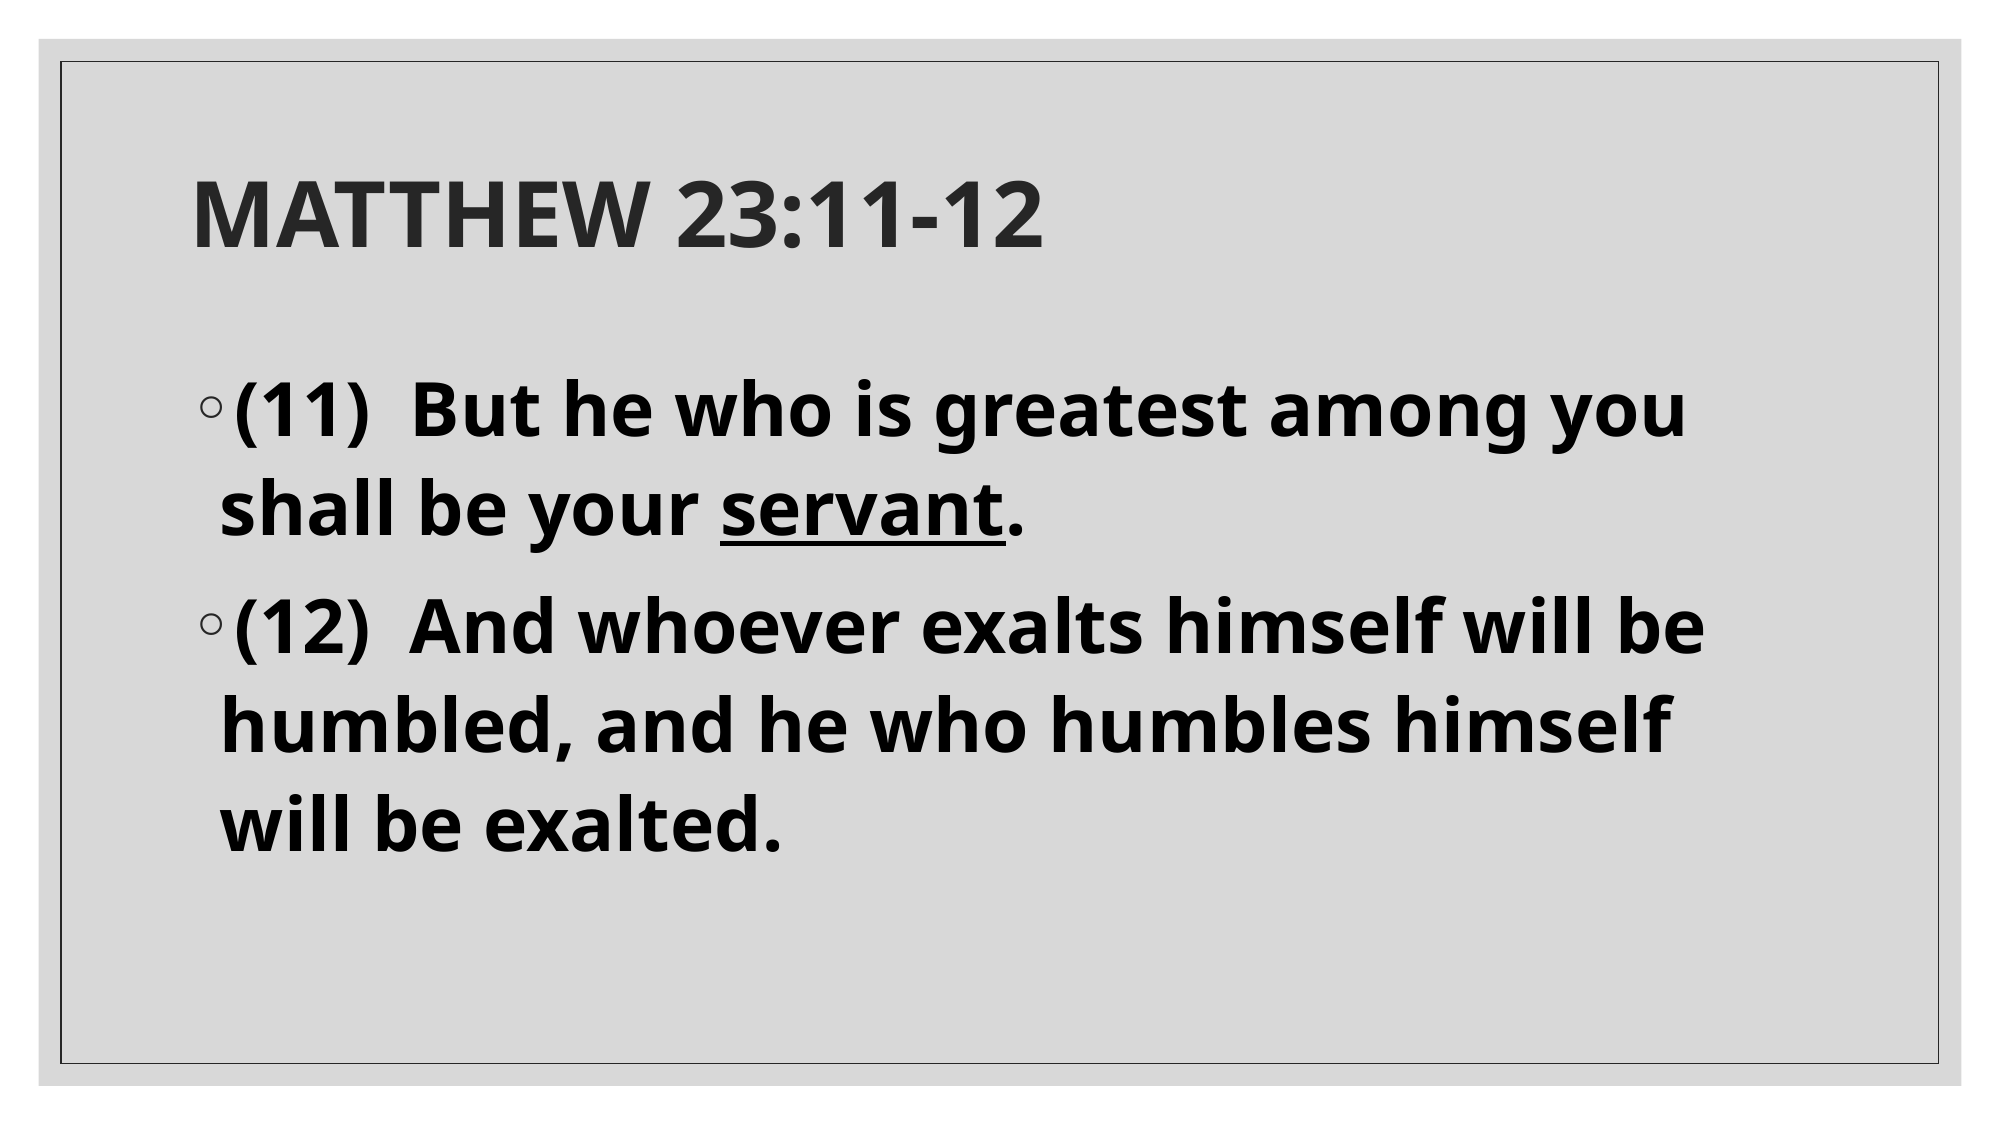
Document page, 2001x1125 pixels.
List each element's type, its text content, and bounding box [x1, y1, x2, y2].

title MATTHEW 23:11-12 [174, 105, 1825, 331]
list (11) But he who is greatest among you shall be your servant. (12) And whoever exalts himself will be humbled, and he who humbles himself will be exalted. [174, 345, 1825, 977]
